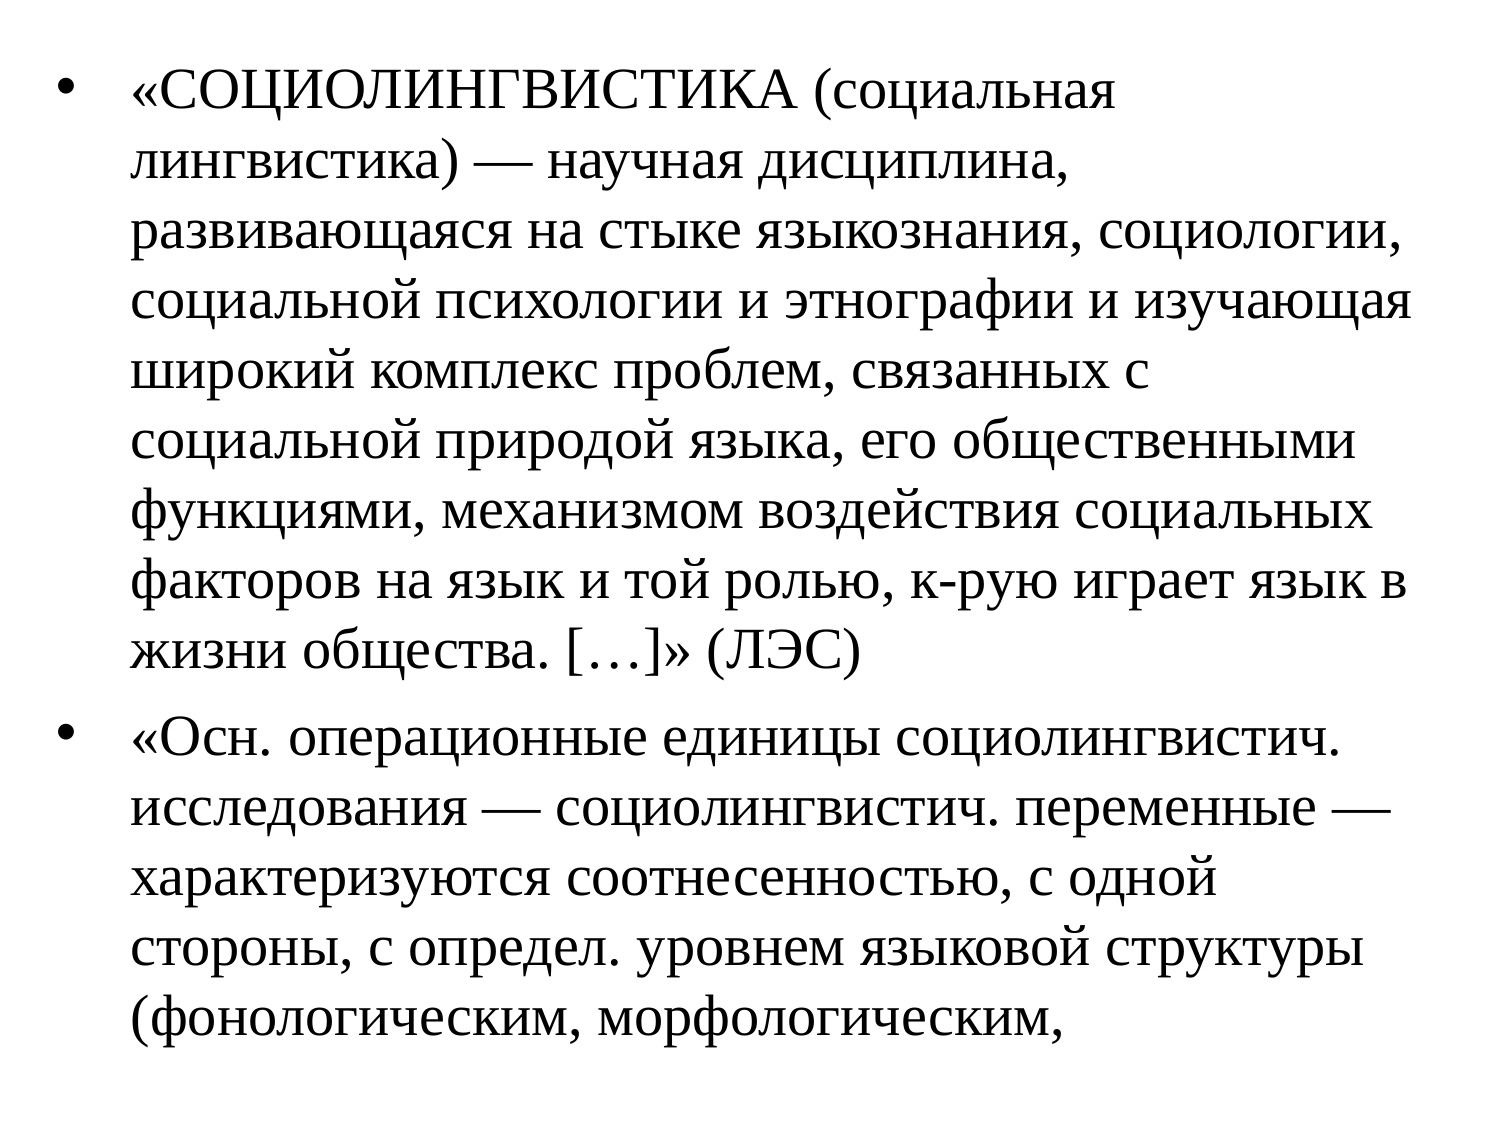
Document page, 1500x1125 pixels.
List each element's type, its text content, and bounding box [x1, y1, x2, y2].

list «СОЦИОЛИНГВИСТИКА (социальная лингвистика) — научная дисциплина, развивающаяся на стыке языкознания, социологии, социальной психологии и этнографии и изучающая широкий комплекс проблем, связанных с социальной природой языка, его общественными функциями, механизмом воздействия социальных факторов на язык и той ролью, к-рую играет язык в жизни общества. […]» (ЛЭС) «Осн. операционные единицы социолингвистич. исследования — социолингвистич. переменные — характеризуются соотнесенностью, с одной стороны, с определ. уровнем языковой структуры (фонологическим, морфологическим, [41, 42, 1459, 1071]
